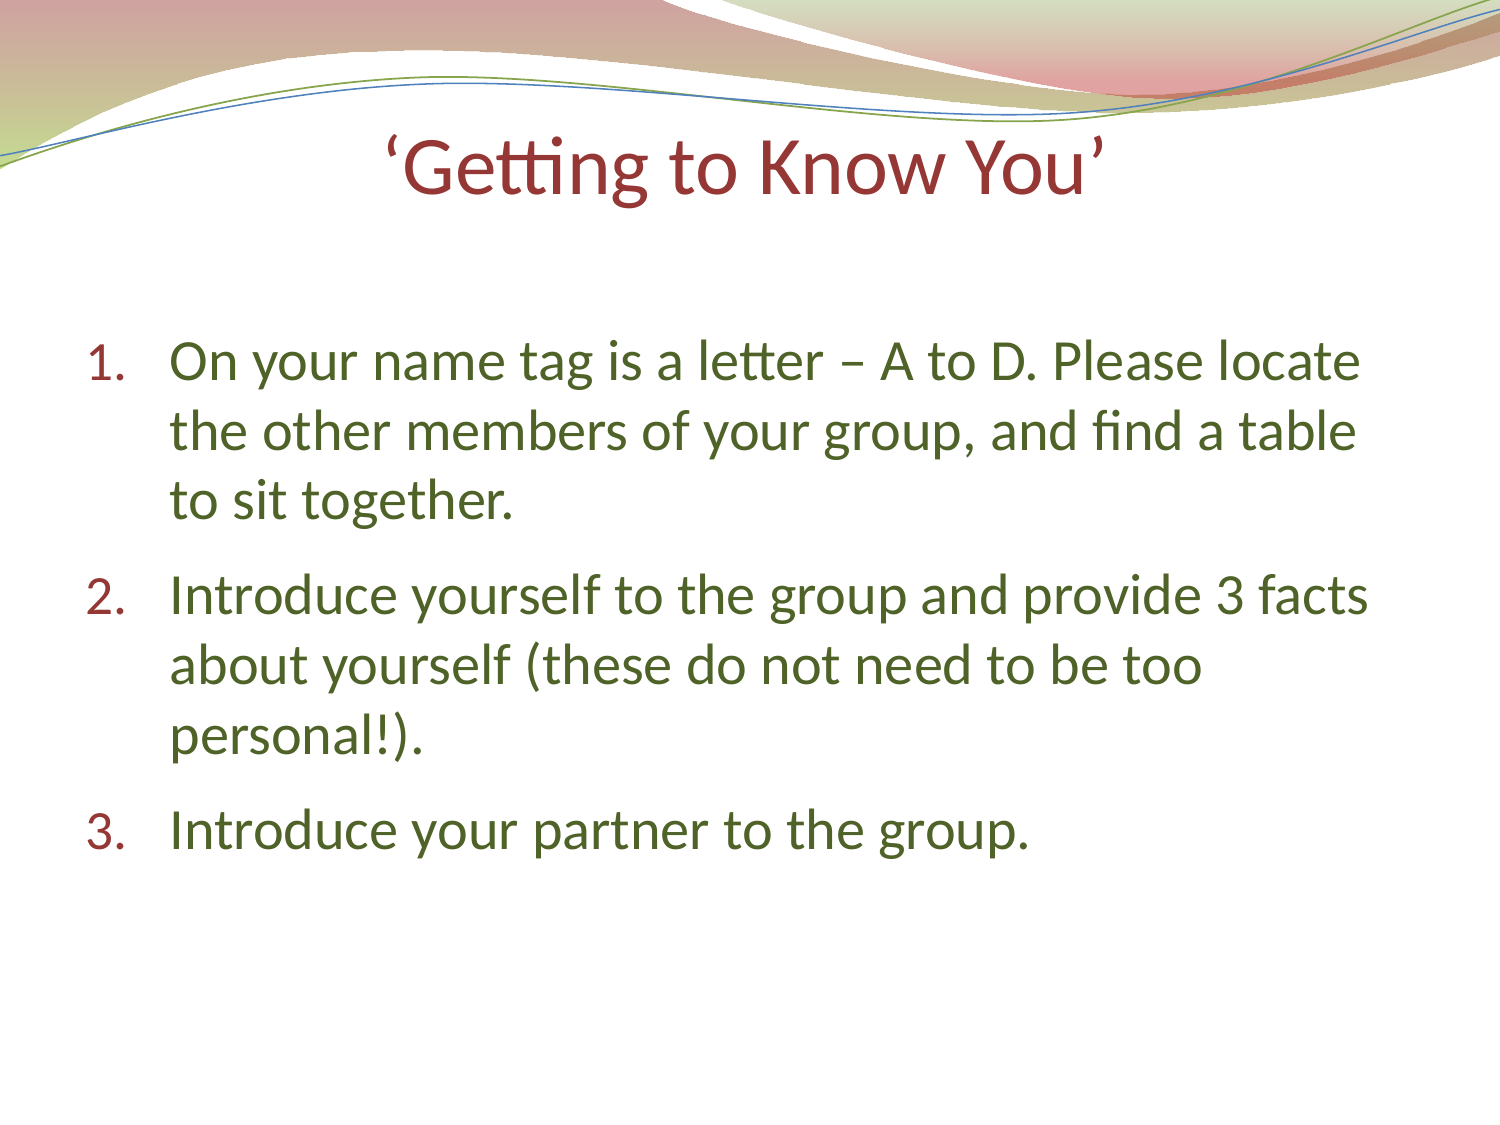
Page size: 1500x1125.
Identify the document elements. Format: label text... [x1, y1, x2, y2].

title ‘Getting to Know You’ [70, 93, 1421, 212]
list On your name tag is a letter – A to D. Please locate the other members of your group, and find a table to sit together. Introduce yourself to the group and provide 3 facts about yourself (these do not need to be too personal!). Introduce your partner to the group. [70, 314, 1430, 1125]
